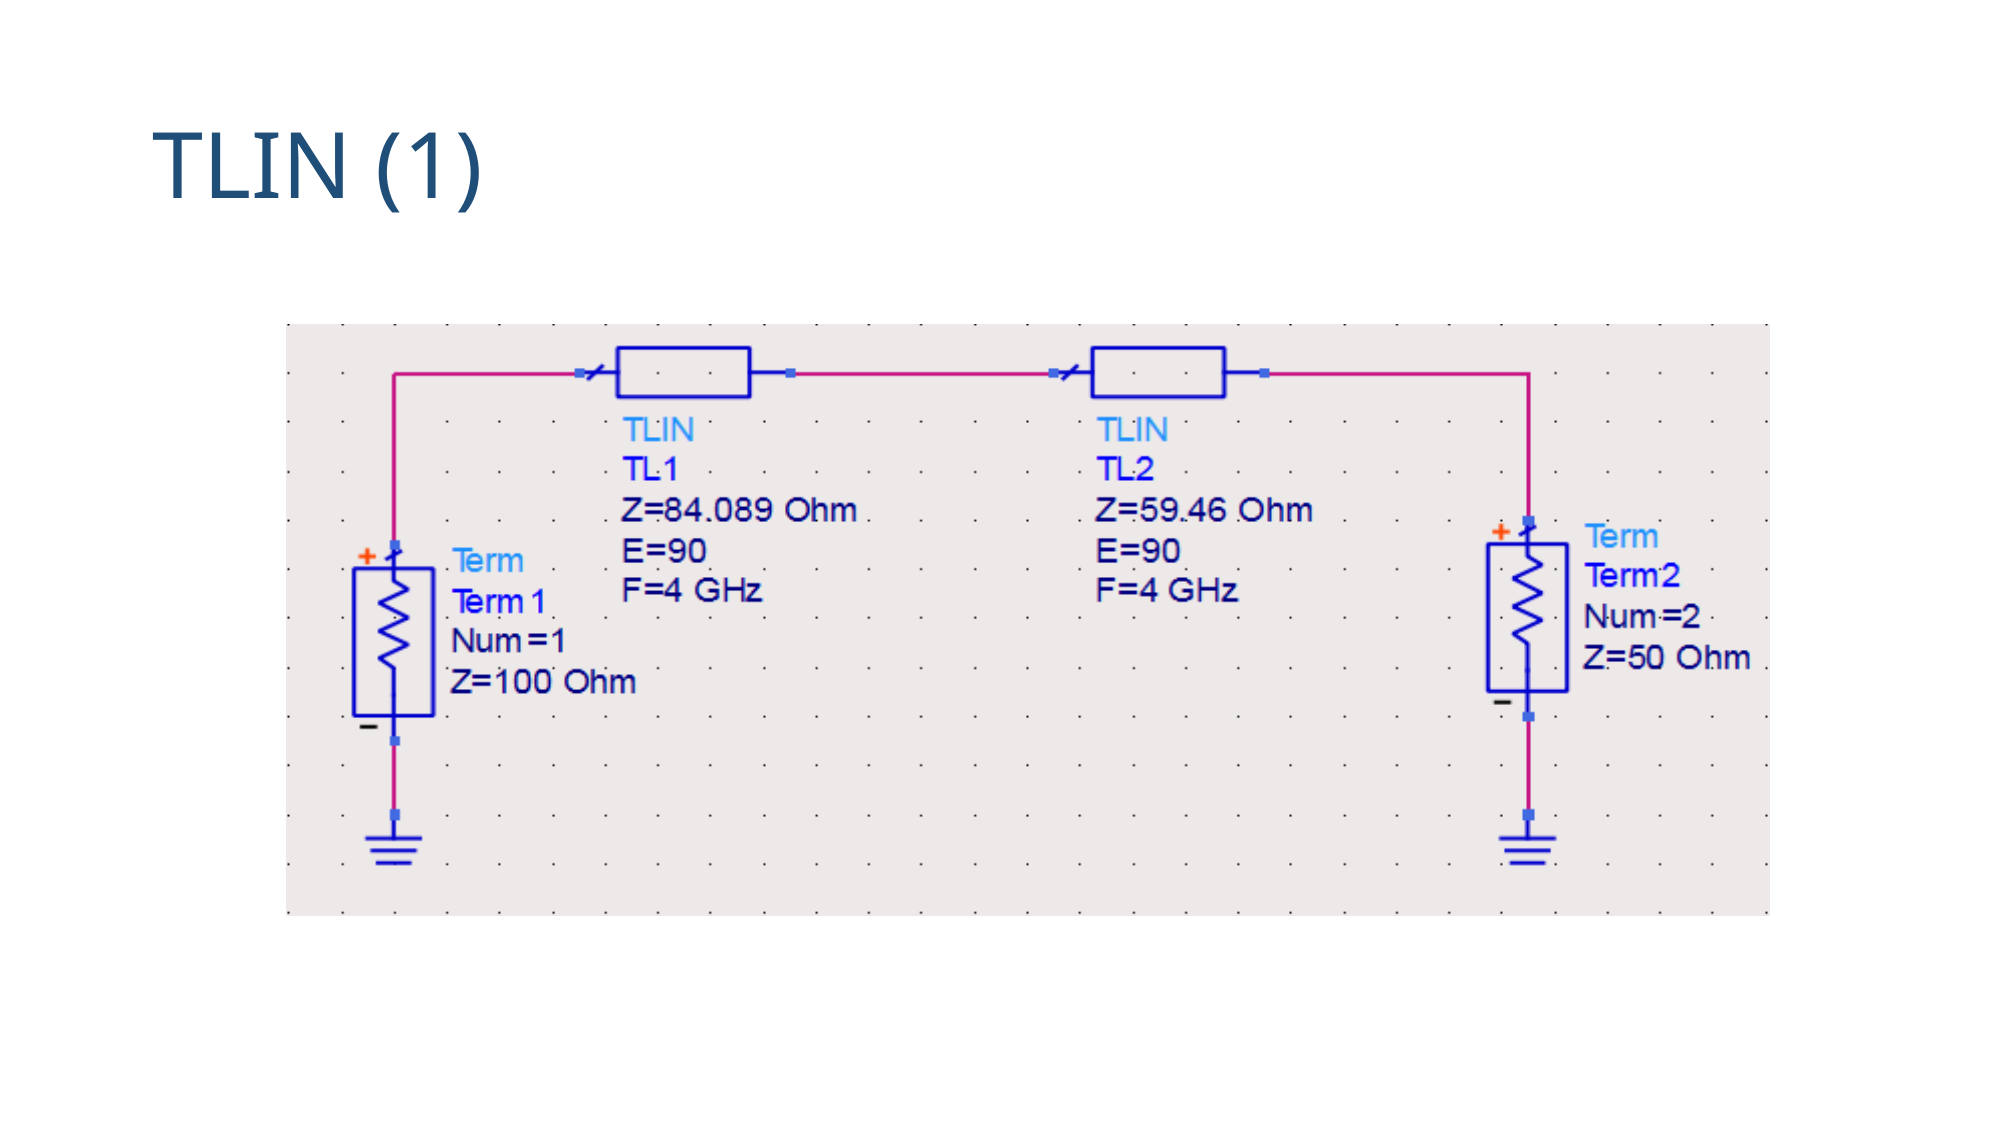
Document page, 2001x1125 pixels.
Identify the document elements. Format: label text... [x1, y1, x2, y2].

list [286, 324, 1770, 916]
title TLIN (1) [137, 59, 1863, 278]
